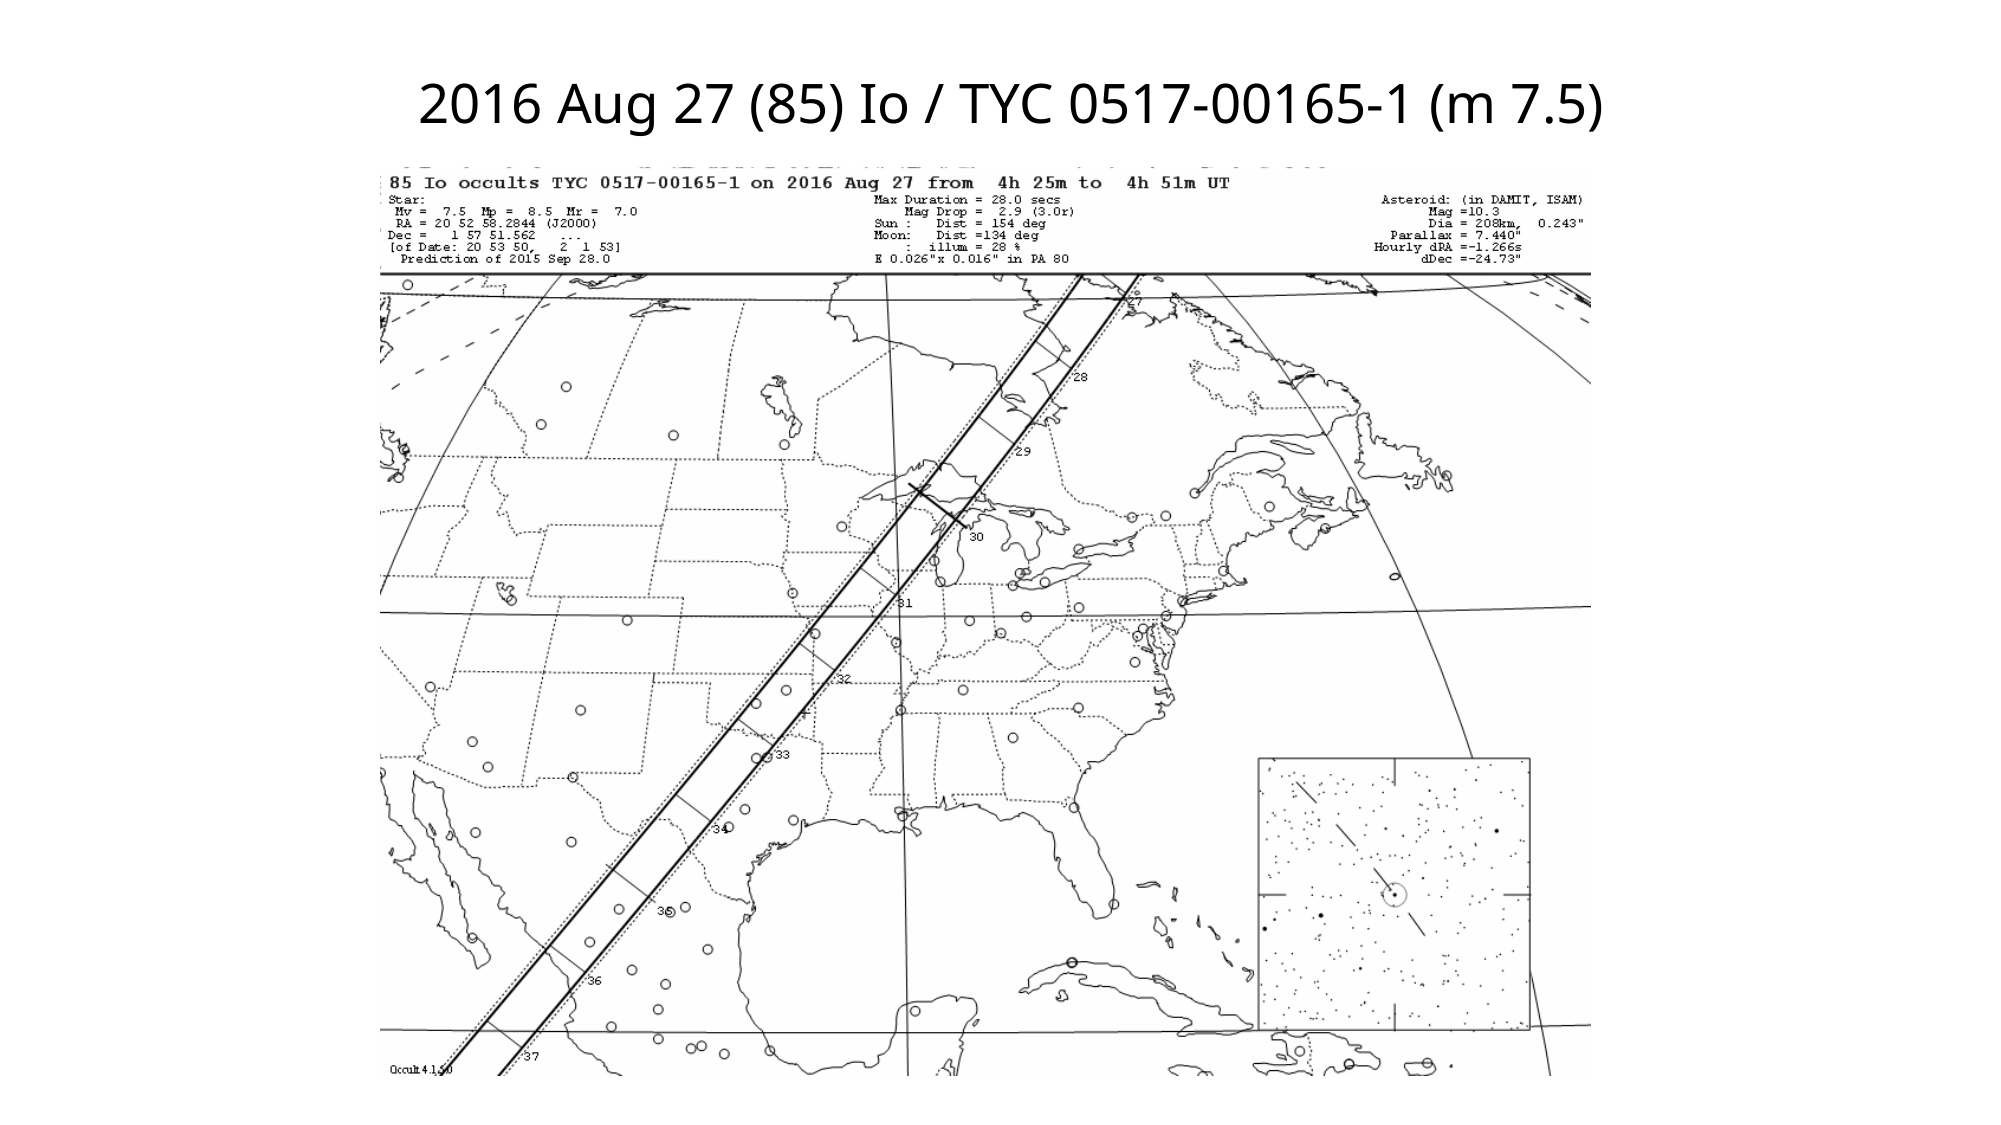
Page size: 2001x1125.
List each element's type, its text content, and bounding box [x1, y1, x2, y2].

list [380, 167, 1591, 1076]
title 2016 Aug 27 (85) Io / TYC 0517-00165-1 (m 7.5) [137, 39, 1863, 151]
